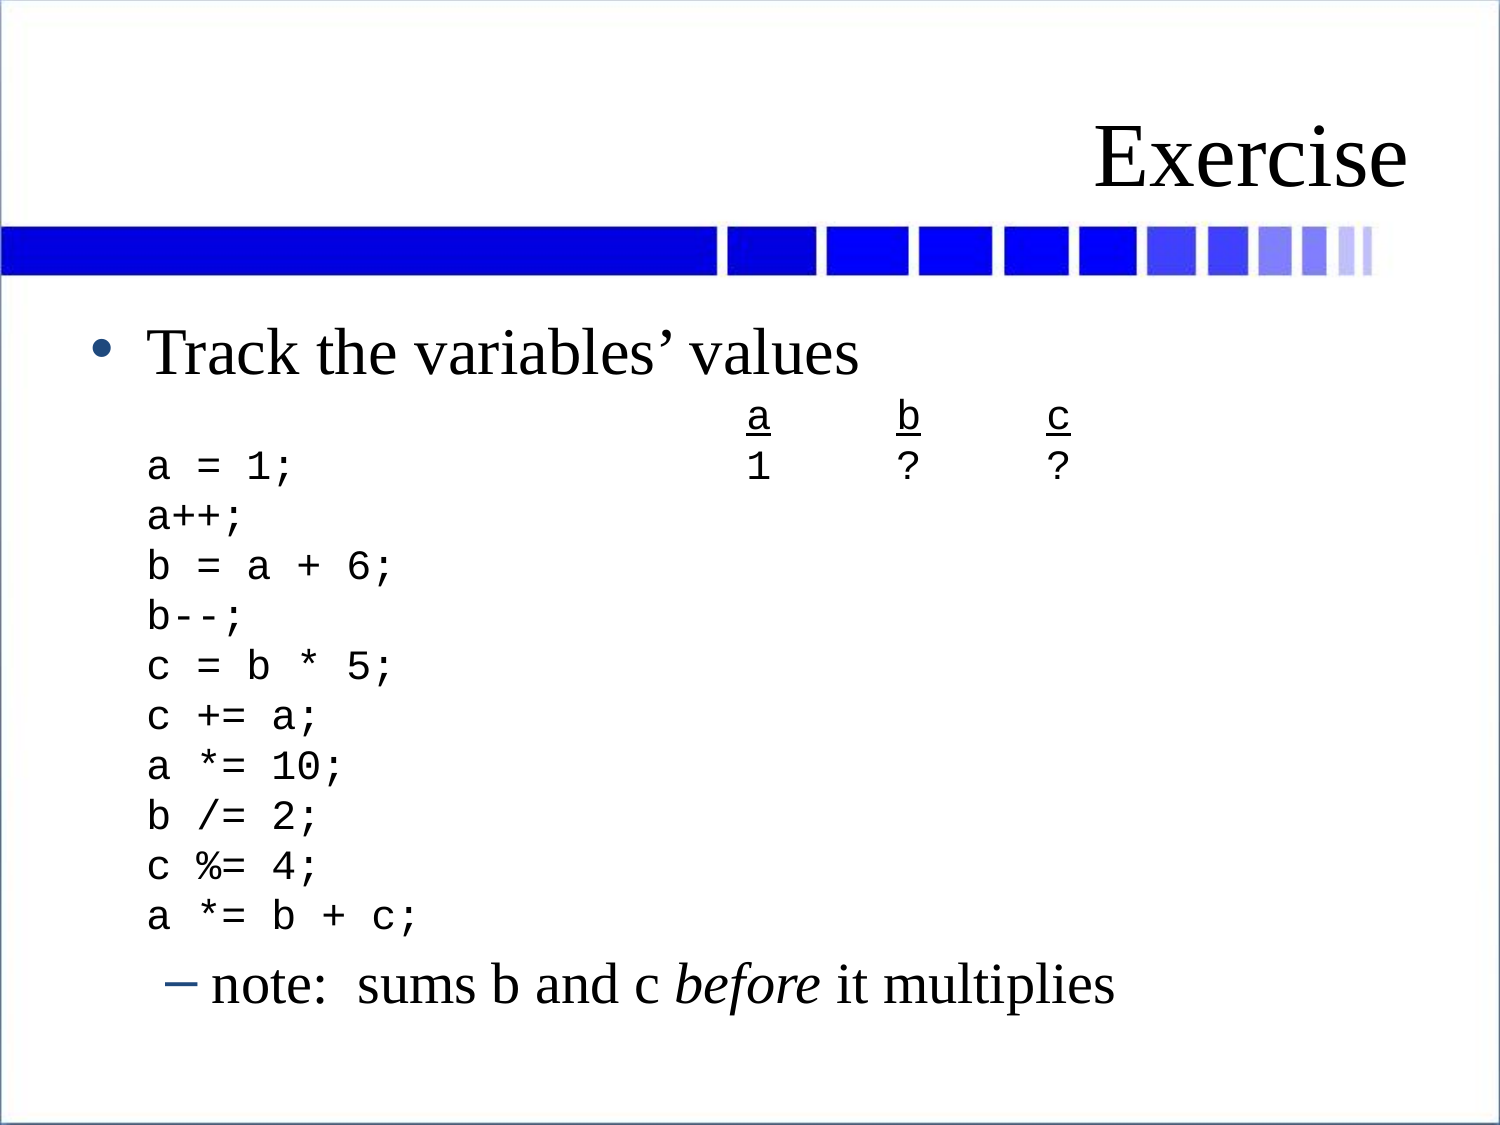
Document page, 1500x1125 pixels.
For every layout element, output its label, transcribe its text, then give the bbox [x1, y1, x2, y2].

list Track the variables’ values a b c a = 1; 1 ? ? a++; b = a + 6; b--; c = b * 5; c += a; a *= 10; b /= 2; c %= 4; a *= b + c; note: sums b and c before it multiplies [74, 299, 1426, 1063]
picture [0, 0, 1500, 1125]
title Exercise [74, 44, 1426, 213]
